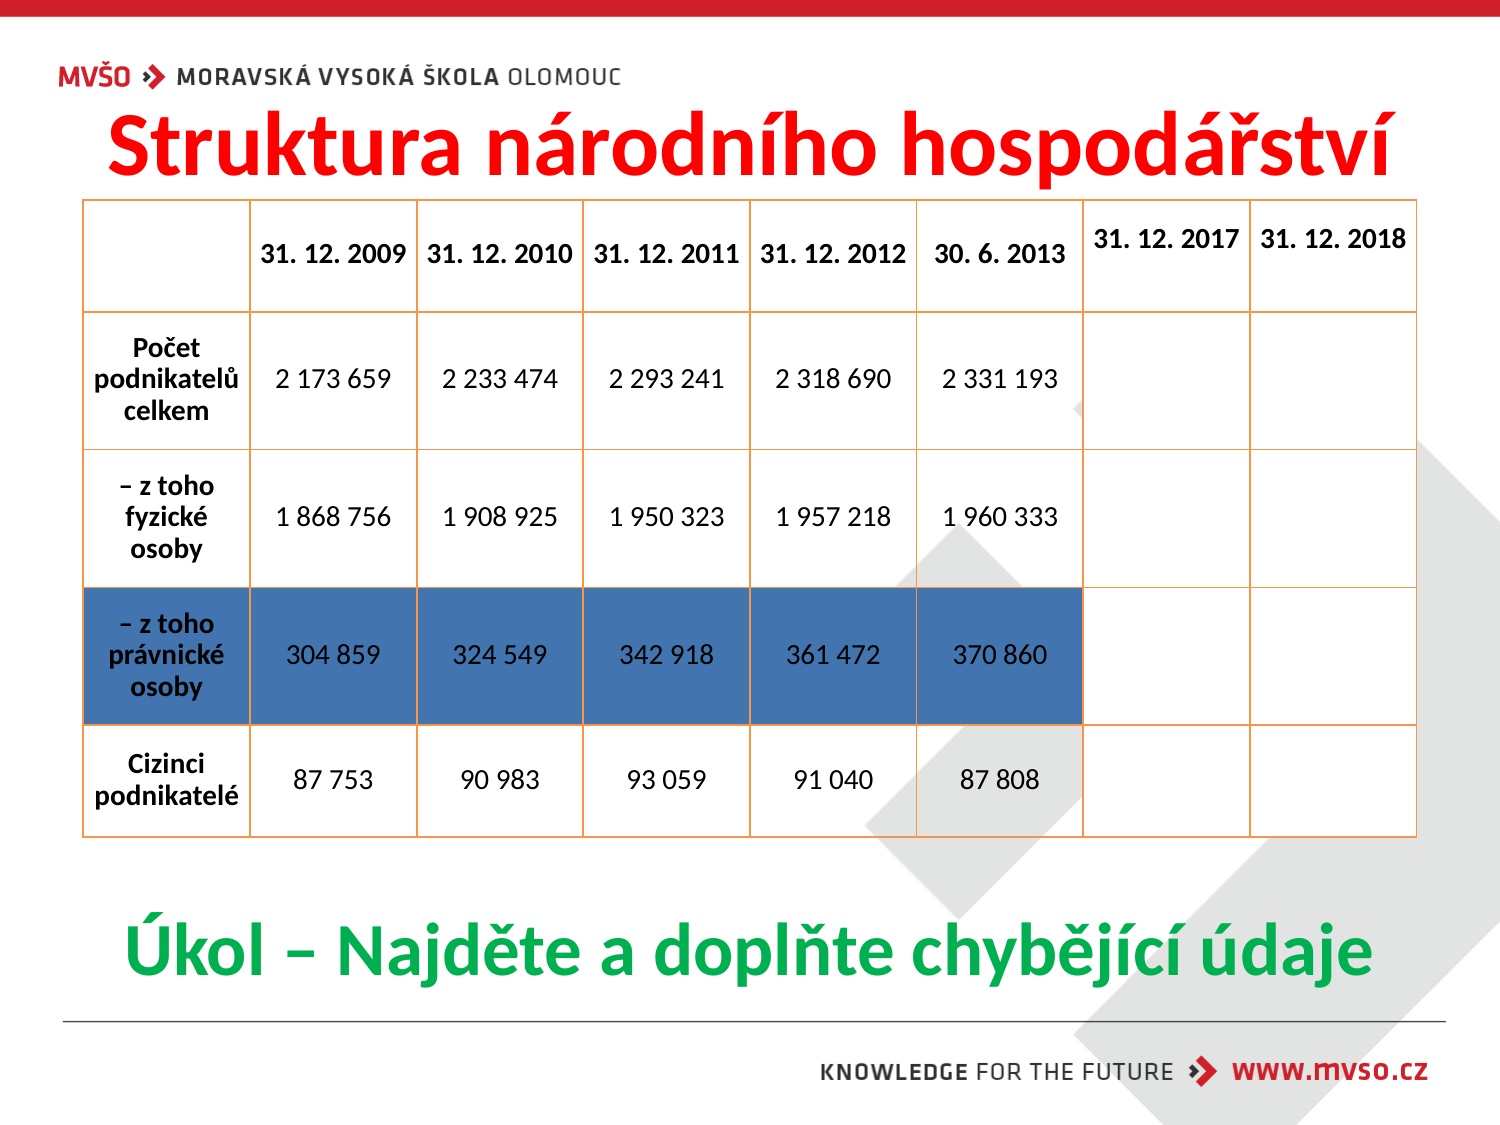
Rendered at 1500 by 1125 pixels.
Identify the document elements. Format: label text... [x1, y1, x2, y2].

table_cell [1084, 450, 1249, 587]
table_cell 87 753 [251, 726, 416, 836]
table_header 31. 12. 2018 [1251, 201, 1416, 311]
picture [0, 0, 1500, 1125]
table_cell 2 318 690 [751, 313, 916, 449]
table_header 31. 12. 2009 [251, 201, 416, 311]
table_cell 2 173 659 [251, 313, 416, 449]
table_cell [1251, 313, 1416, 449]
table_header 31. 12. 2011 [584, 201, 749, 311]
table_cell – z toho fyzické osoby [84, 450, 249, 587]
table_cell [1251, 588, 1416, 724]
table_cell 361 472 [751, 588, 916, 724]
table_cell 342 918 [584, 588, 749, 724]
table_cell 2 233 474 [418, 313, 582, 449]
table_header [84, 201, 249, 311]
table_cell [1084, 588, 1249, 724]
table_cell [1084, 313, 1249, 449]
table_cell 93 059 [584, 726, 749, 836]
text_box Úkol – Najděte a doplňte chybějící údaje [74, 851, 1425, 1040]
table_cell 324 549 [418, 588, 582, 724]
table_cell 2 331 193 [917, 313, 1082, 449]
table_cell 1 957 218 [751, 450, 916, 587]
table_cell 1 908 925 [418, 450, 582, 587]
table_header 31. 12. 2012 [751, 201, 916, 311]
table_cell 1 960 333 [917, 450, 1082, 587]
table_cell 370 860 [917, 588, 1082, 724]
table_header 31. 12. 2010 [418, 201, 582, 311]
table_header 31. 12. 2017 [1084, 201, 1249, 311]
table_cell 90 983 [418, 726, 582, 836]
table_cell [1084, 726, 1249, 836]
title Struktura národního hospodářství [75, 45, 1425, 233]
table_cell 304 859 [251, 588, 416, 724]
table_cell 2 293 241 [584, 313, 749, 449]
table_cell 91 040 [751, 726, 916, 836]
table_cell [1251, 726, 1416, 836]
table_cell 1 868 756 [251, 450, 416, 587]
table_cell 1 950 323 [584, 450, 749, 587]
table_cell [1251, 450, 1416, 587]
table_cell – z toho právnické osoby [84, 588, 249, 724]
table_cell 87 808 [917, 726, 1082, 836]
table_header 30. 6. 2013 [917, 201, 1082, 311]
table_cell Počet podnikatelů celkem [84, 313, 249, 449]
table_cell Cizinci podnikatelé [84, 726, 249, 836]
